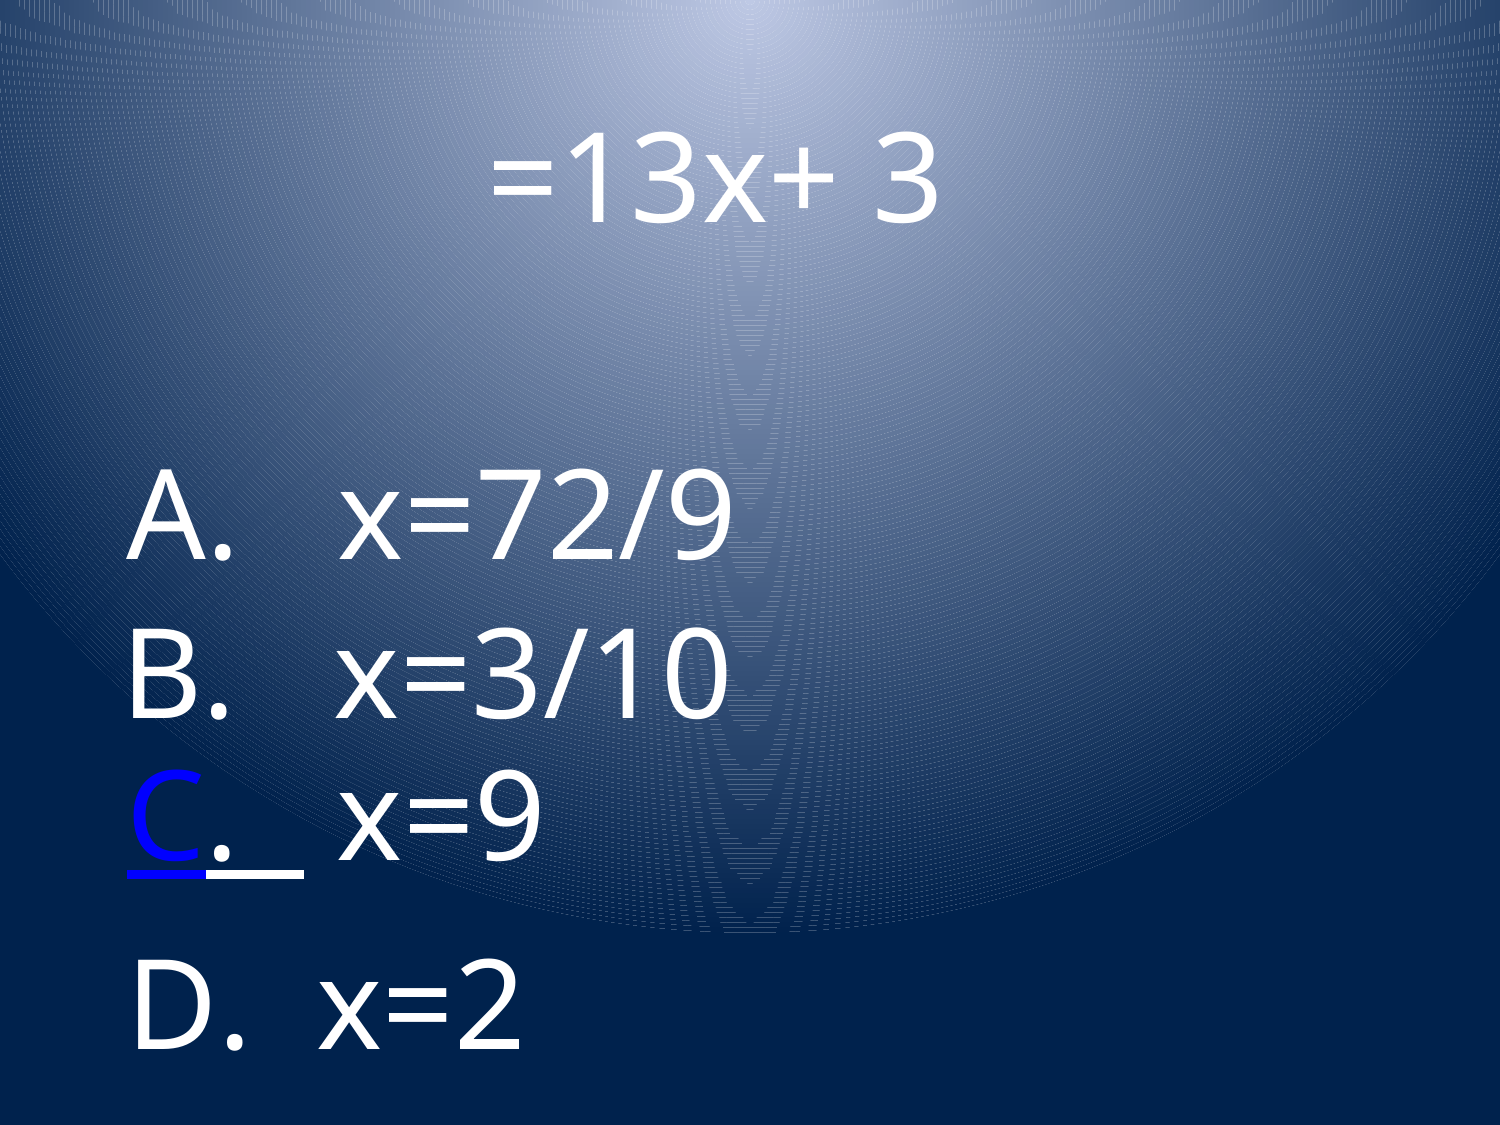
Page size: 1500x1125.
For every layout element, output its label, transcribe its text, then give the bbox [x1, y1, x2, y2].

text_box A. x=72/9 [112, 426, 1187, 613]
text_box D. x=2 [112, 916, 1187, 1103]
text_box B. x=3/10 [106, 586, 1182, 772]
text_box C. x=9 [112, 727, 1187, 914]
